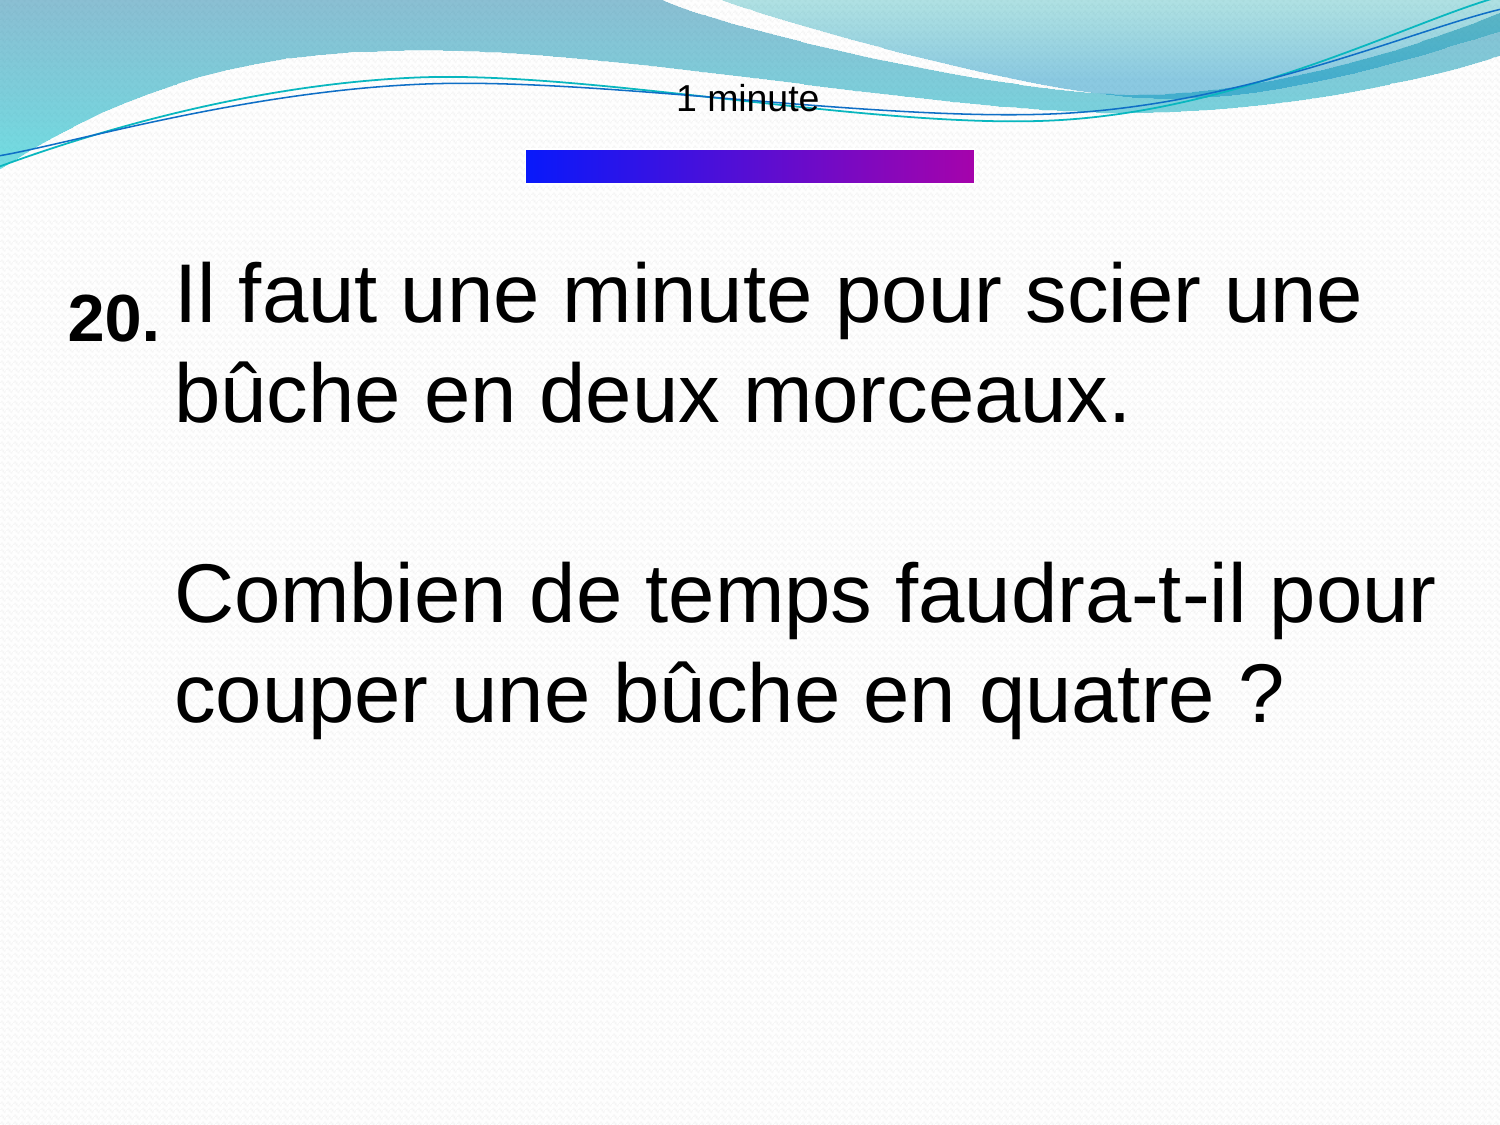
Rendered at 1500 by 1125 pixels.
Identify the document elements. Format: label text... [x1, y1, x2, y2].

text_box 20. [53, 267, 195, 362]
text_box [525, 148, 975, 185]
text_box Il faut une minute pour scier une bûche en deux morceaux. Combien de temps faudra-t-il pour couper une bûche en quatre ? [159, 231, 1500, 747]
text_box 1 minute [525, 66, 971, 127]
